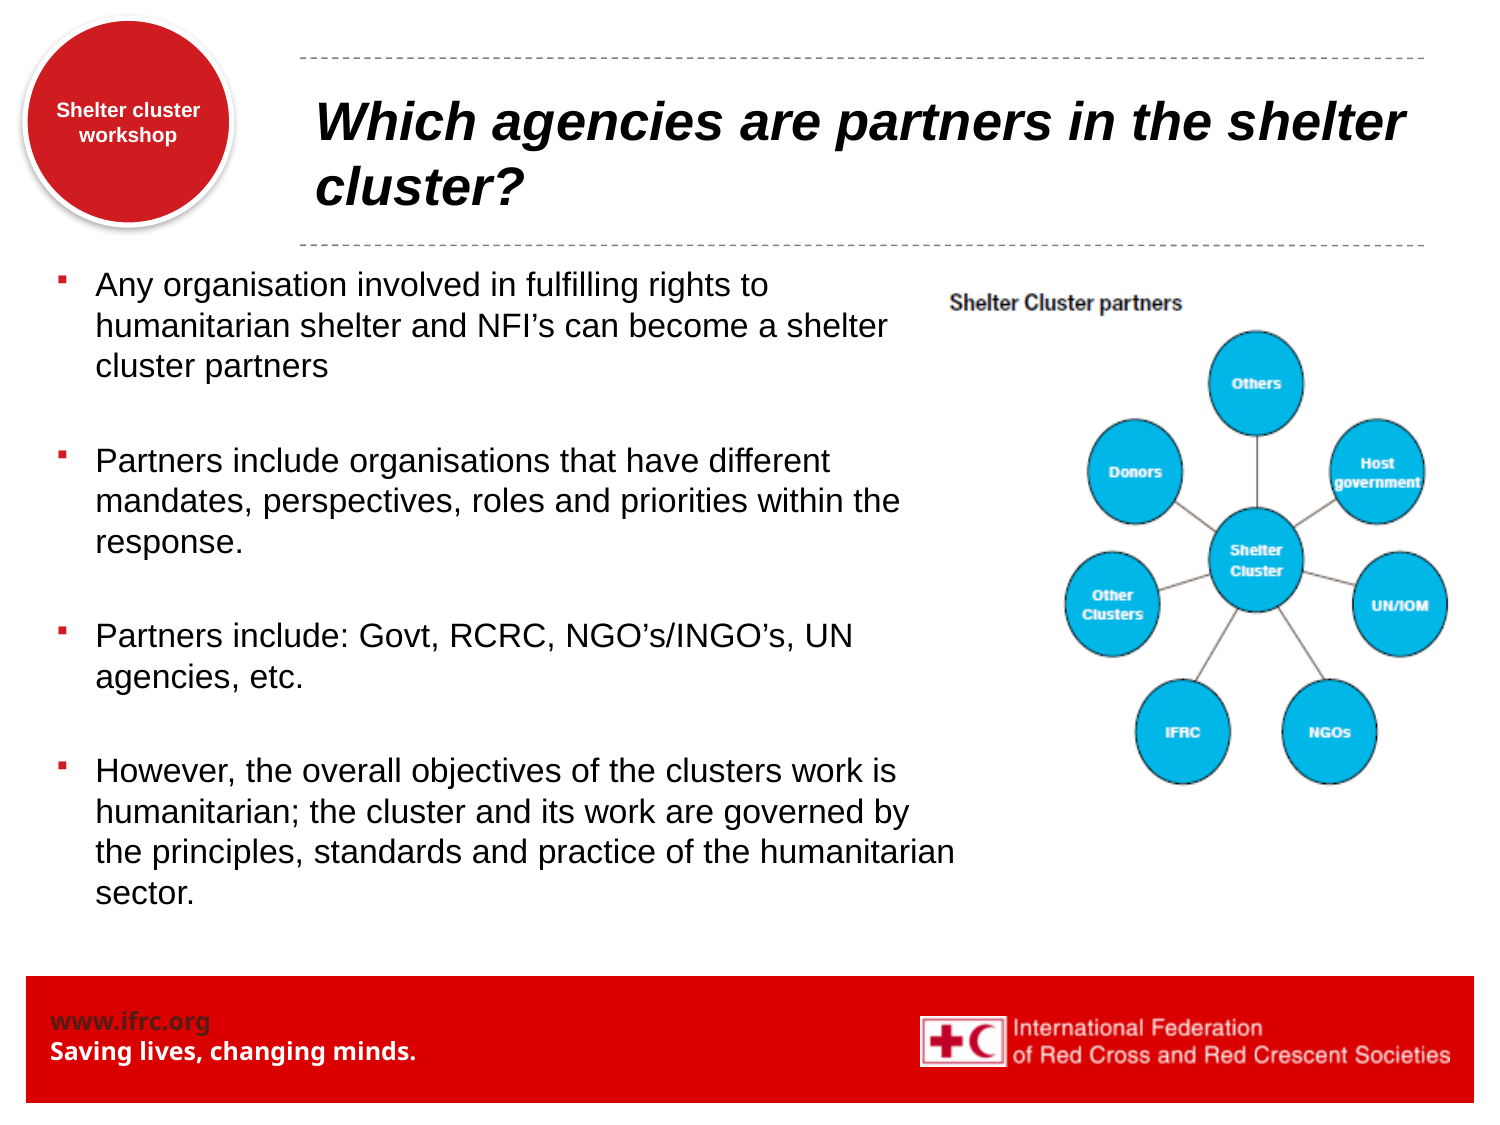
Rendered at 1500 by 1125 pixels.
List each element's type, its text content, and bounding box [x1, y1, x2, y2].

list Any organisation involved in fulfilling rights to humanitarian shelter and NFI’s can become a shelter cluster partners Partners include organisations that have different mandates, perspectives, roles and priorities within the response. Partners include: Govt, RCRC, NGO’s/INGO’s, UN agencies, etc. However, the overall objectives of the clusters work is humanitarian; the cluster and its work are governed by the principles, standards and practice of the humanitarian sector. [41, 255, 975, 925]
picture [920, 1016, 1450, 1067]
title Which agencies are partners in the shelter cluster? [299, 57, 1426, 246]
picture [938, 285, 1500, 823]
